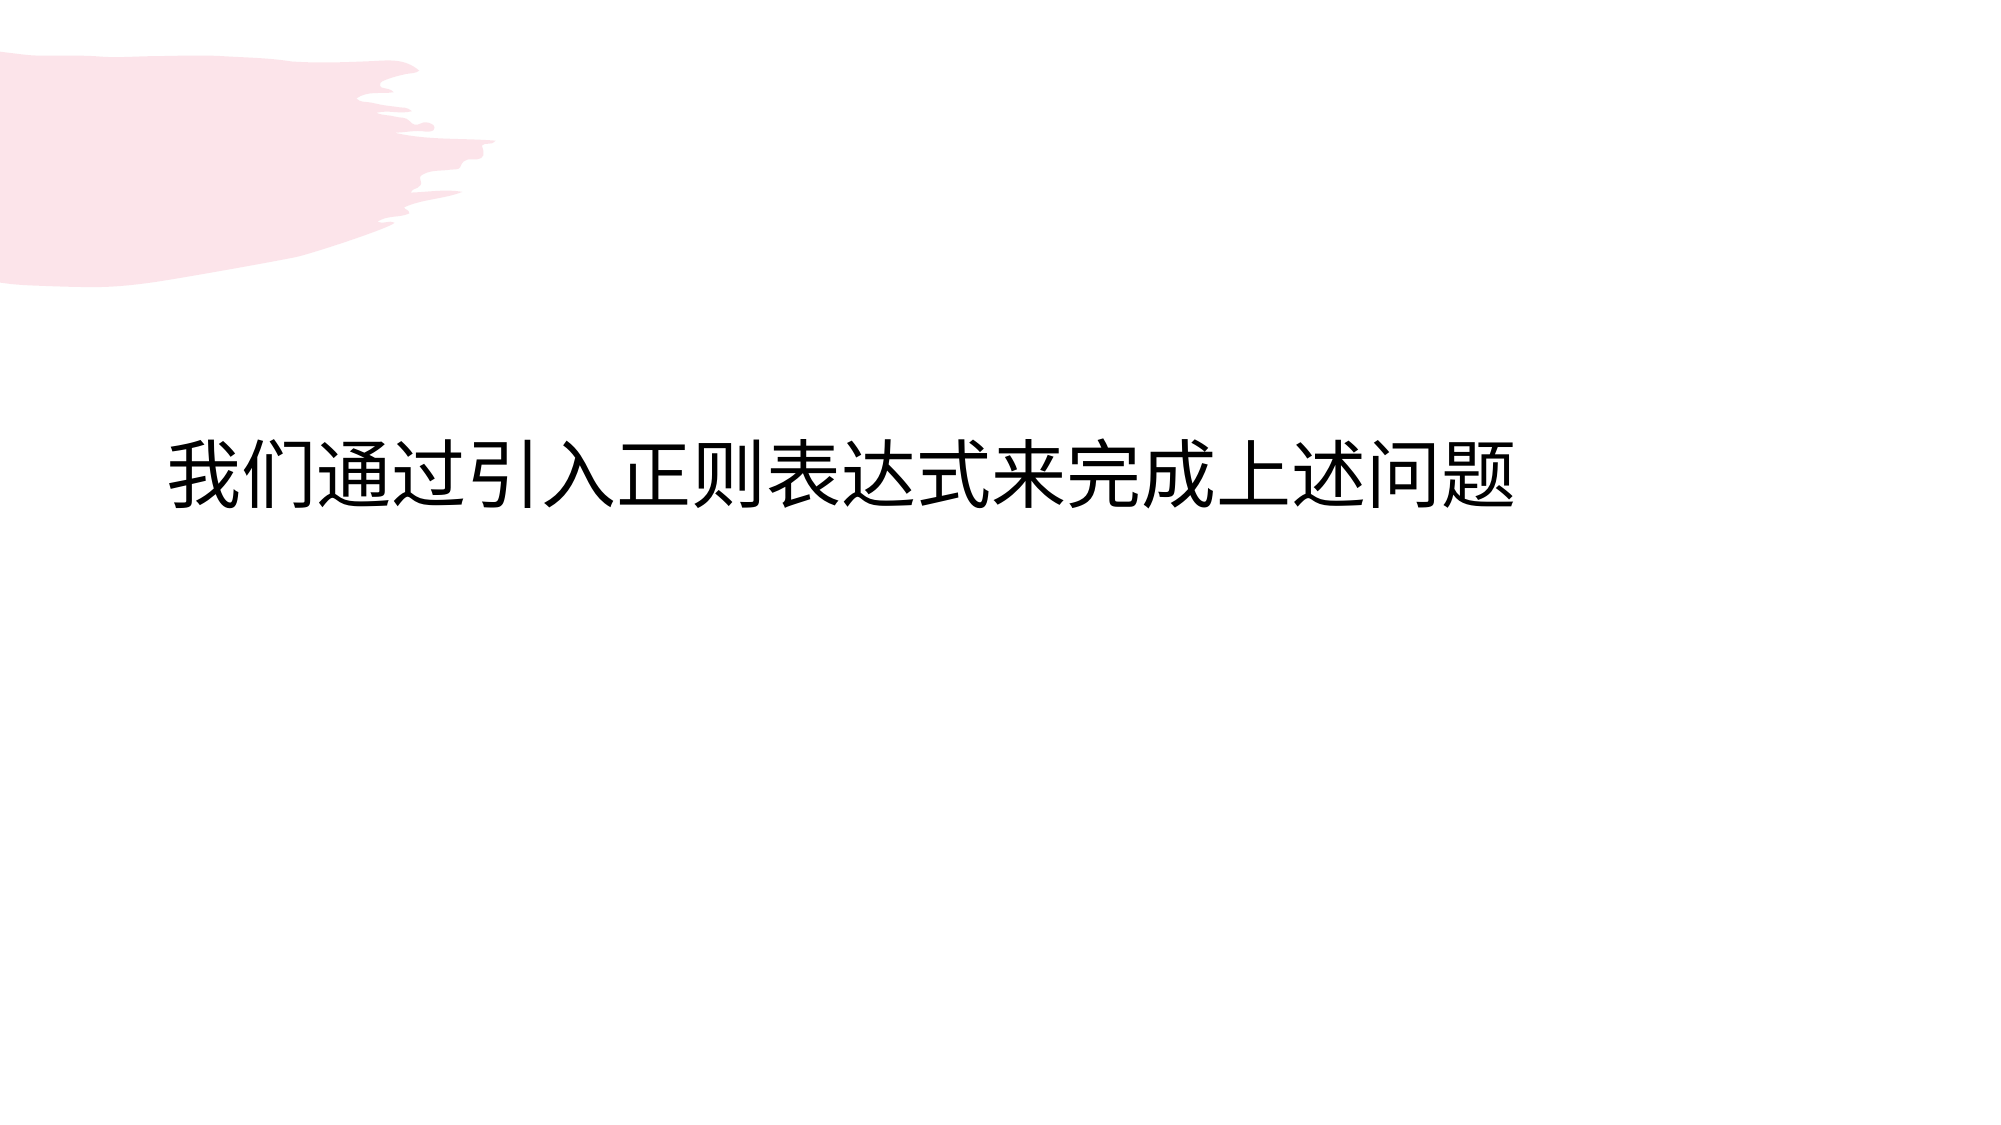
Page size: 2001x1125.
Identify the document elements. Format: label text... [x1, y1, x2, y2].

list 我们通过引入正则表达式来完成上述问题 [151, 420, 1877, 1125]
